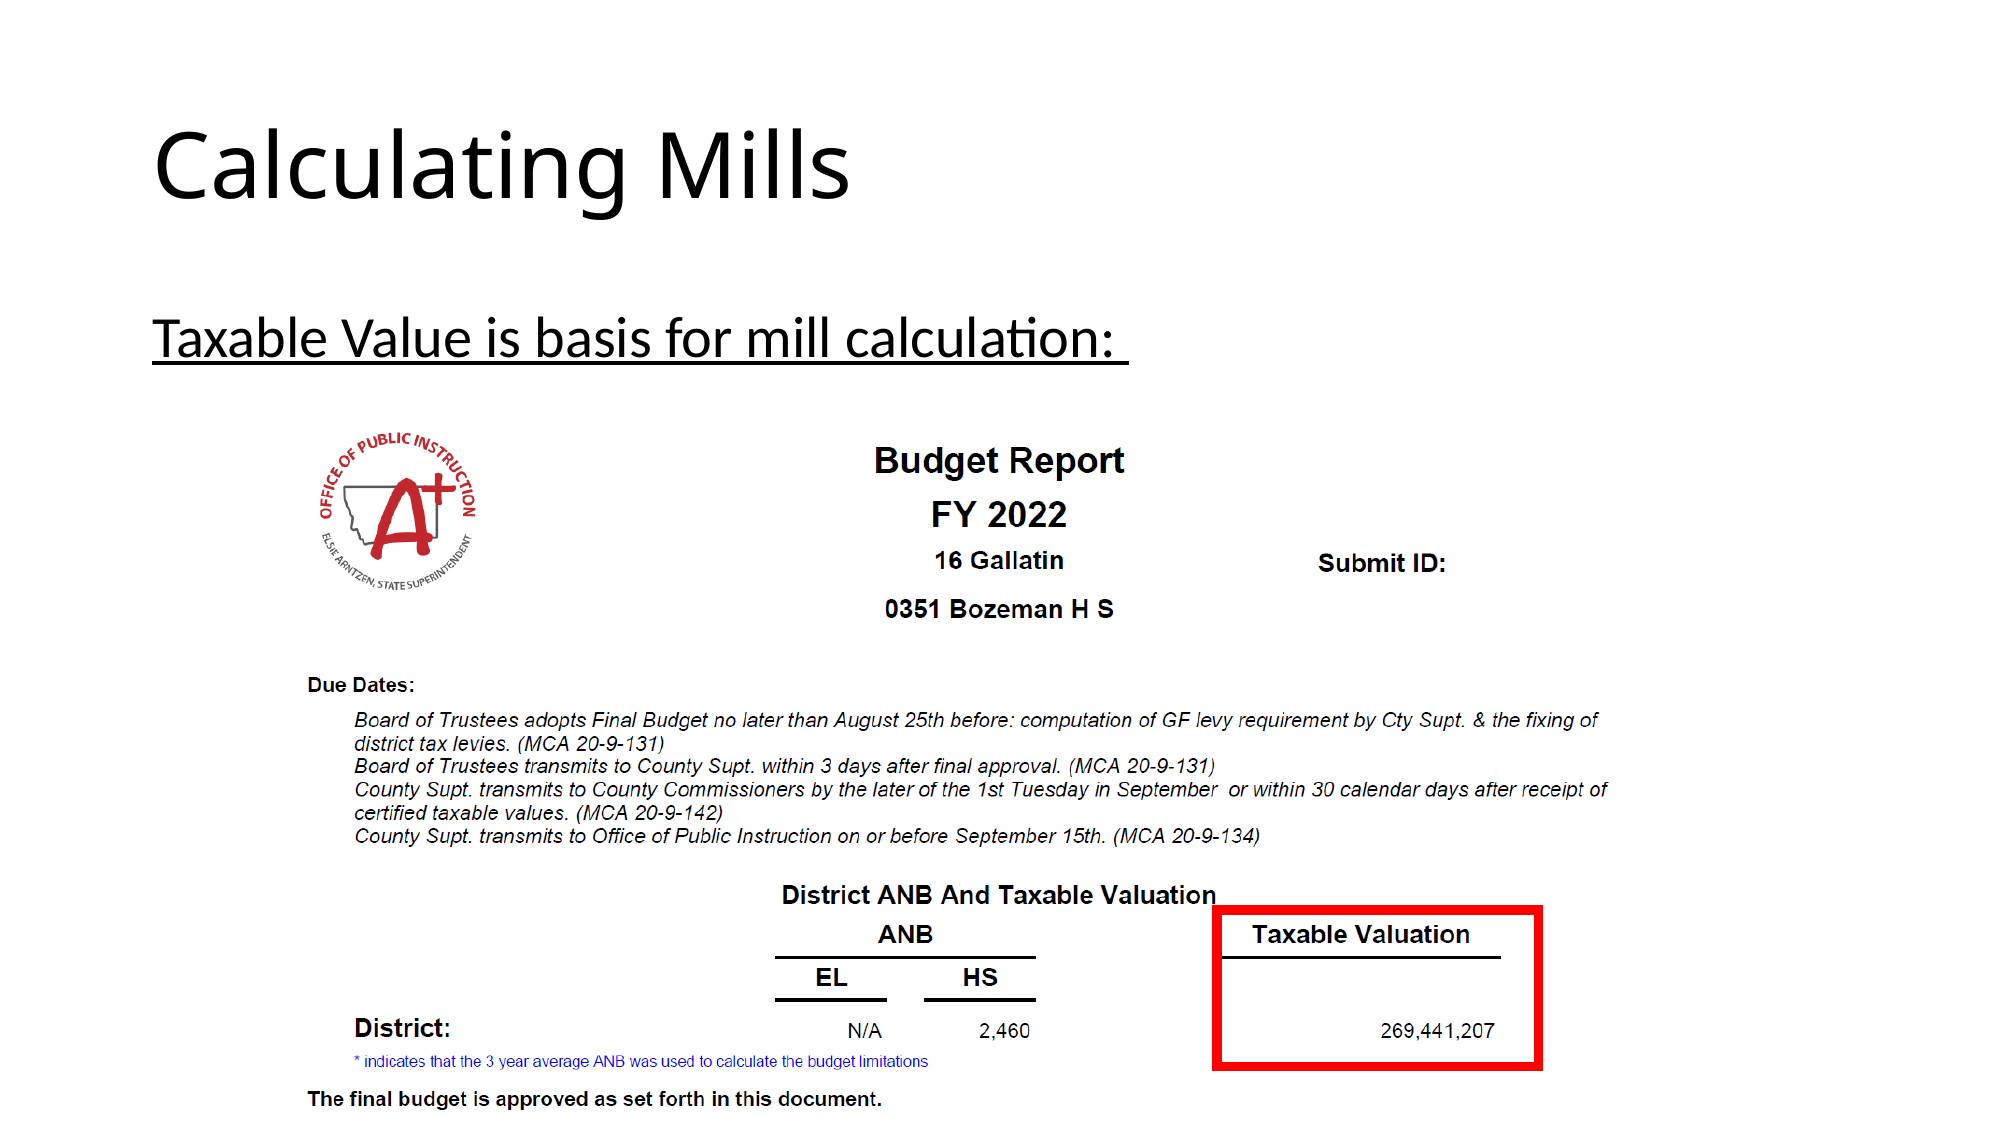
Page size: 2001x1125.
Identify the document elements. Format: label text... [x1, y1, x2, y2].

list Taxable Value is basis for mill calculation: [137, 299, 1863, 1014]
title Calculating Mills [137, 59, 1863, 278]
picture [264, 424, 1736, 1125]
